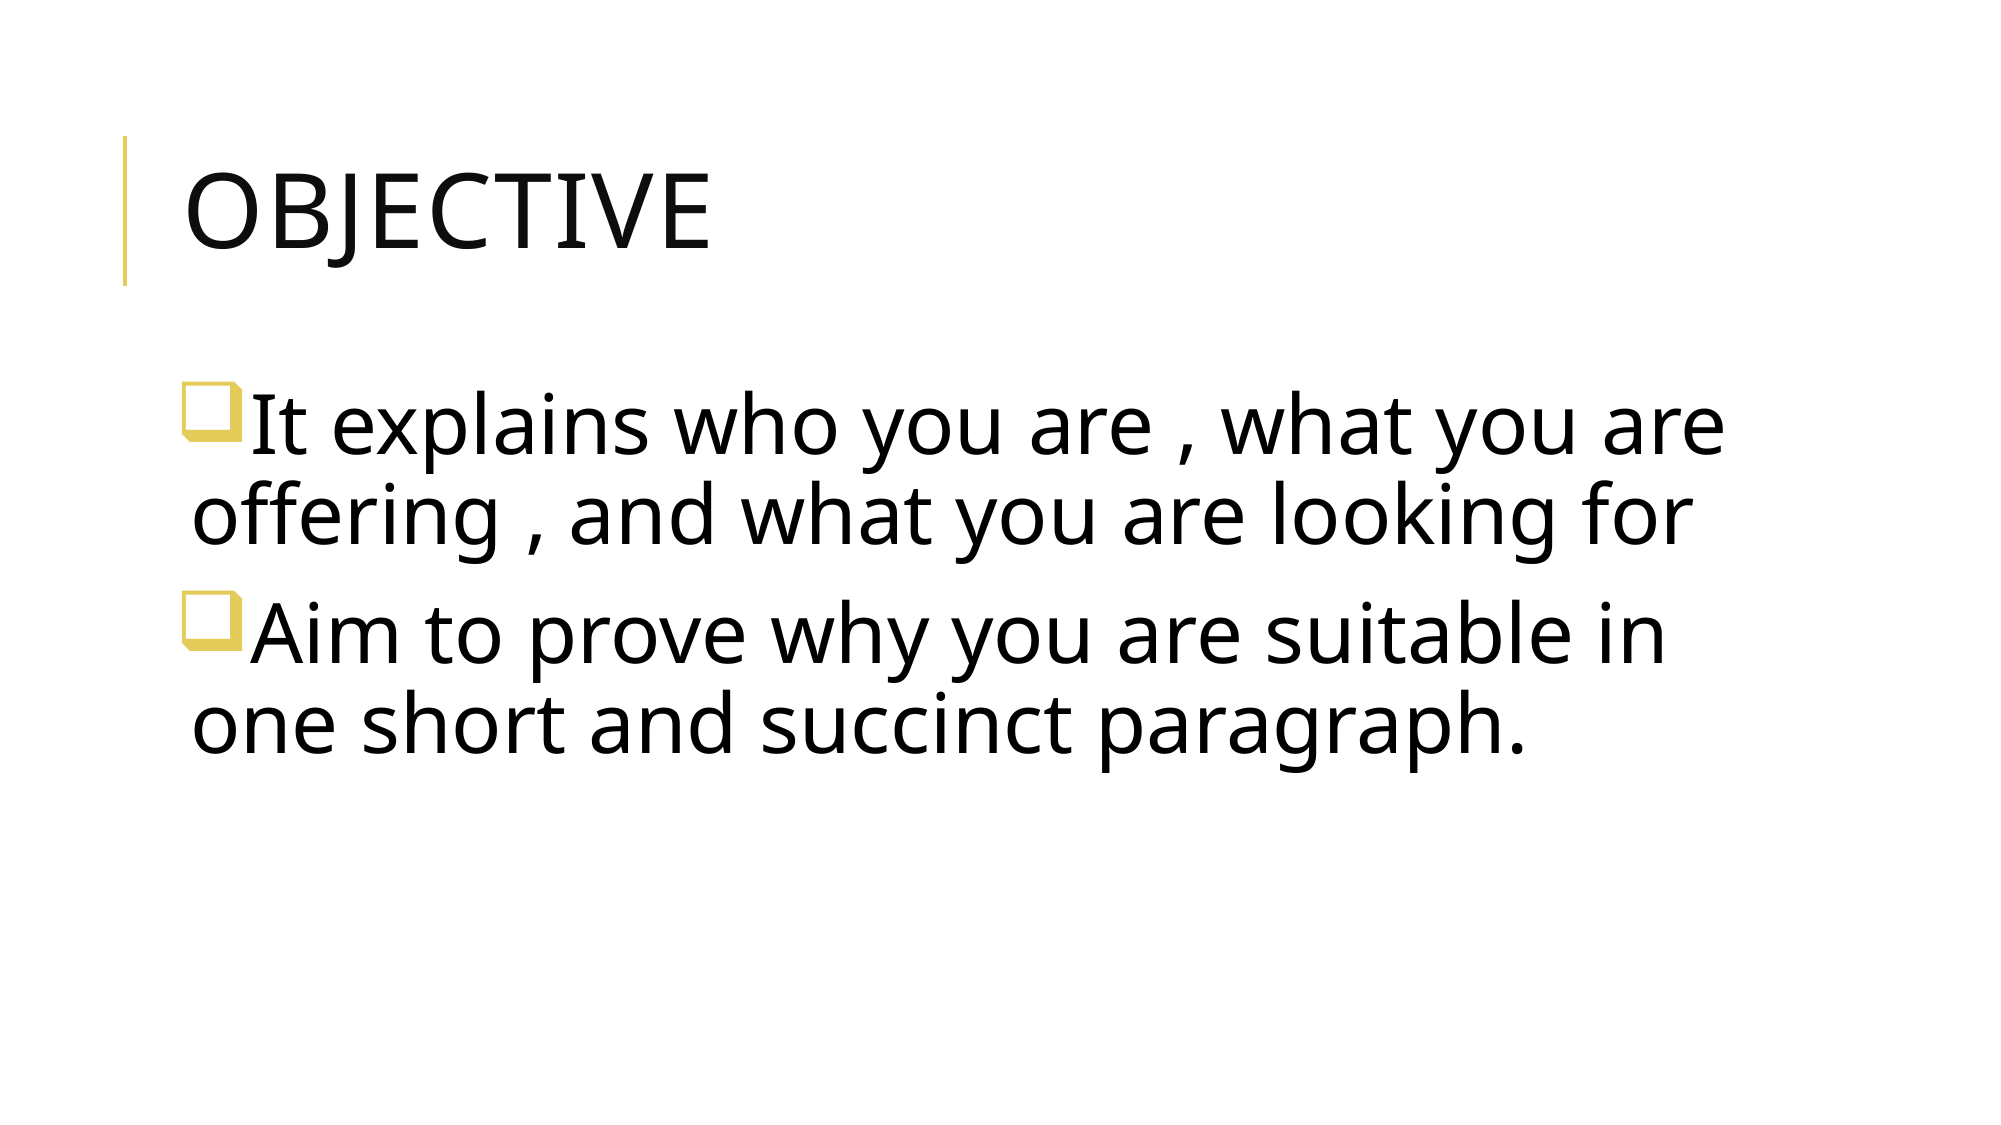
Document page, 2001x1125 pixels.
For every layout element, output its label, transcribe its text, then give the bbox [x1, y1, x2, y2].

title Objective [168, 96, 1763, 342]
list It explains who you are , what you are offering , and what you are looking for Aim to prove why you are suitable in one short and succinct paragraph. [168, 375, 1763, 1035]
